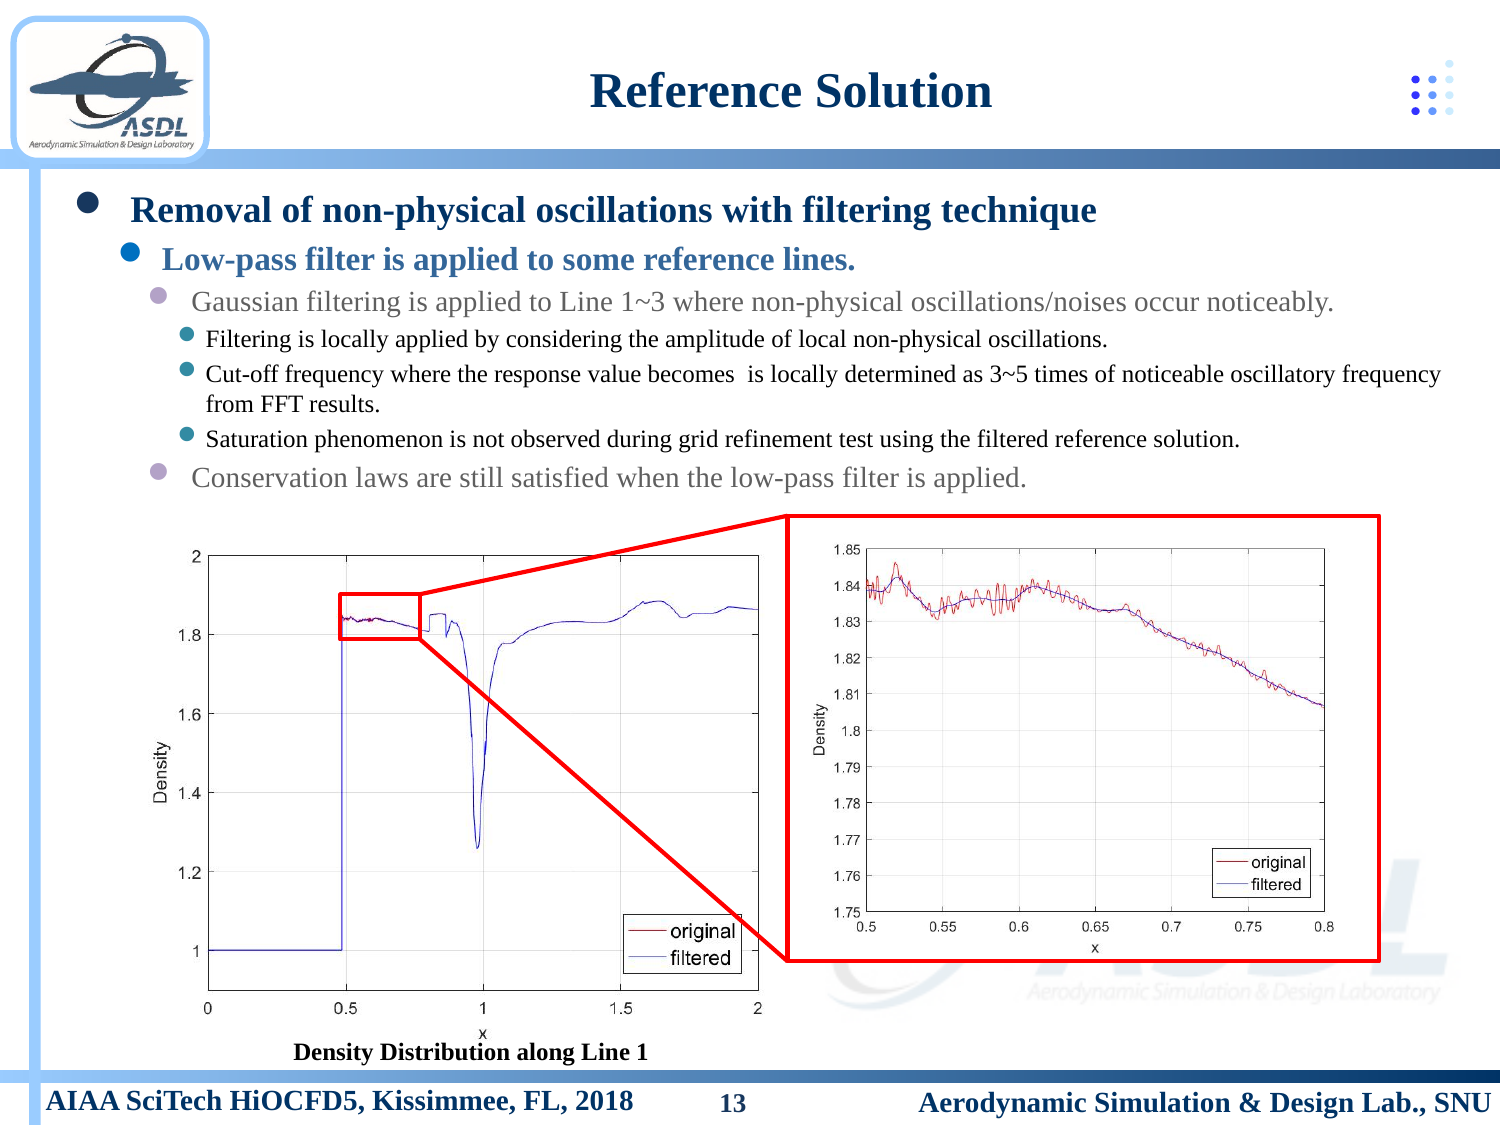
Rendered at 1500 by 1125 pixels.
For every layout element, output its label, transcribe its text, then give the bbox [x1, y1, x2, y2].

picture [115, 515, 825, 1048]
slide_number 13 [671, 1065, 795, 1125]
picture [26, 30, 196, 152]
title Reference Solution [218, 42, 1365, 132]
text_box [339, 515, 1380, 962]
text_box Density Distribution along Line 1 [278, 1057, 665, 1073]
